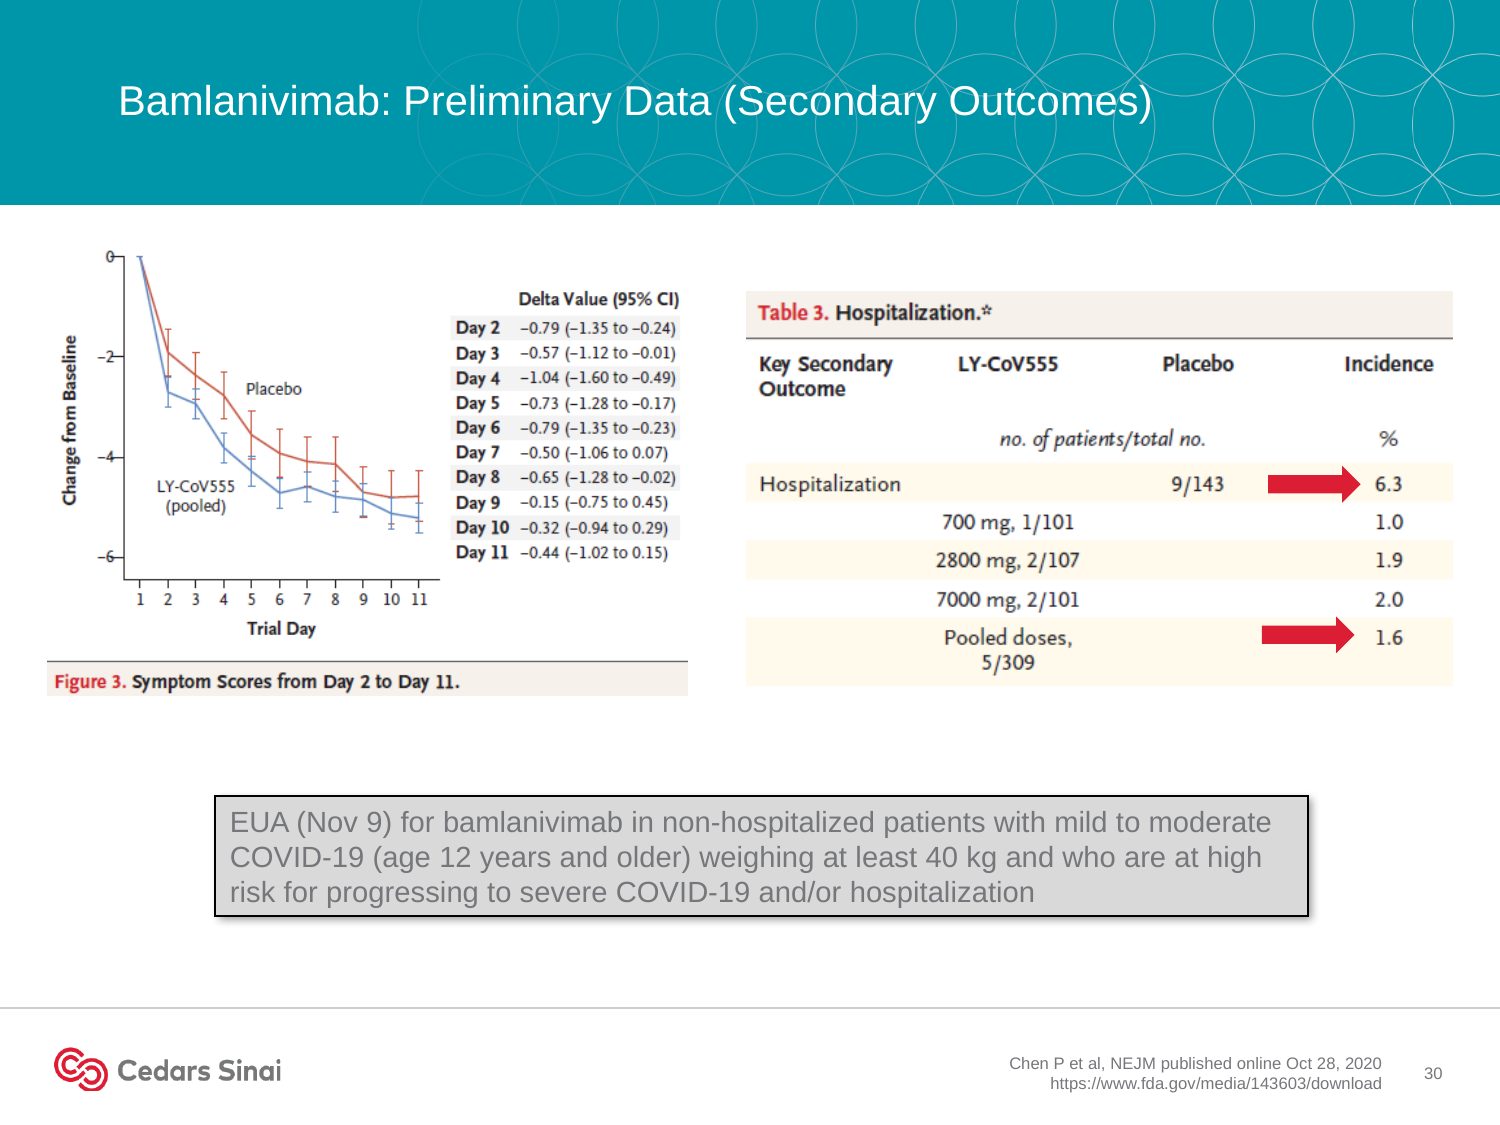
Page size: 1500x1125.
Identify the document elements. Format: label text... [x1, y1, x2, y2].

title Bamlanivimab: Preliminary Data (Secondary Outcomes) [103, 0, 1397, 205]
text_box EUA (Nov 9) for bamlanivimab in non-hospitalized patients with mild to moderate COVID-19 (age 12 years and older) weighing at least 40 kg and who are at high risk for progressing to severe COVID-19 and/or hospitalization [214, 795, 1309, 917]
picture [746, 291, 1453, 686]
slide_number 30 [1406, 1054, 1458, 1091]
picture [47, 234, 688, 696]
footer Chen P et al, NEJM published online Oct 28, 2020 https://www.fda.gov/media/143603/download [435, 1042, 1398, 1103]
